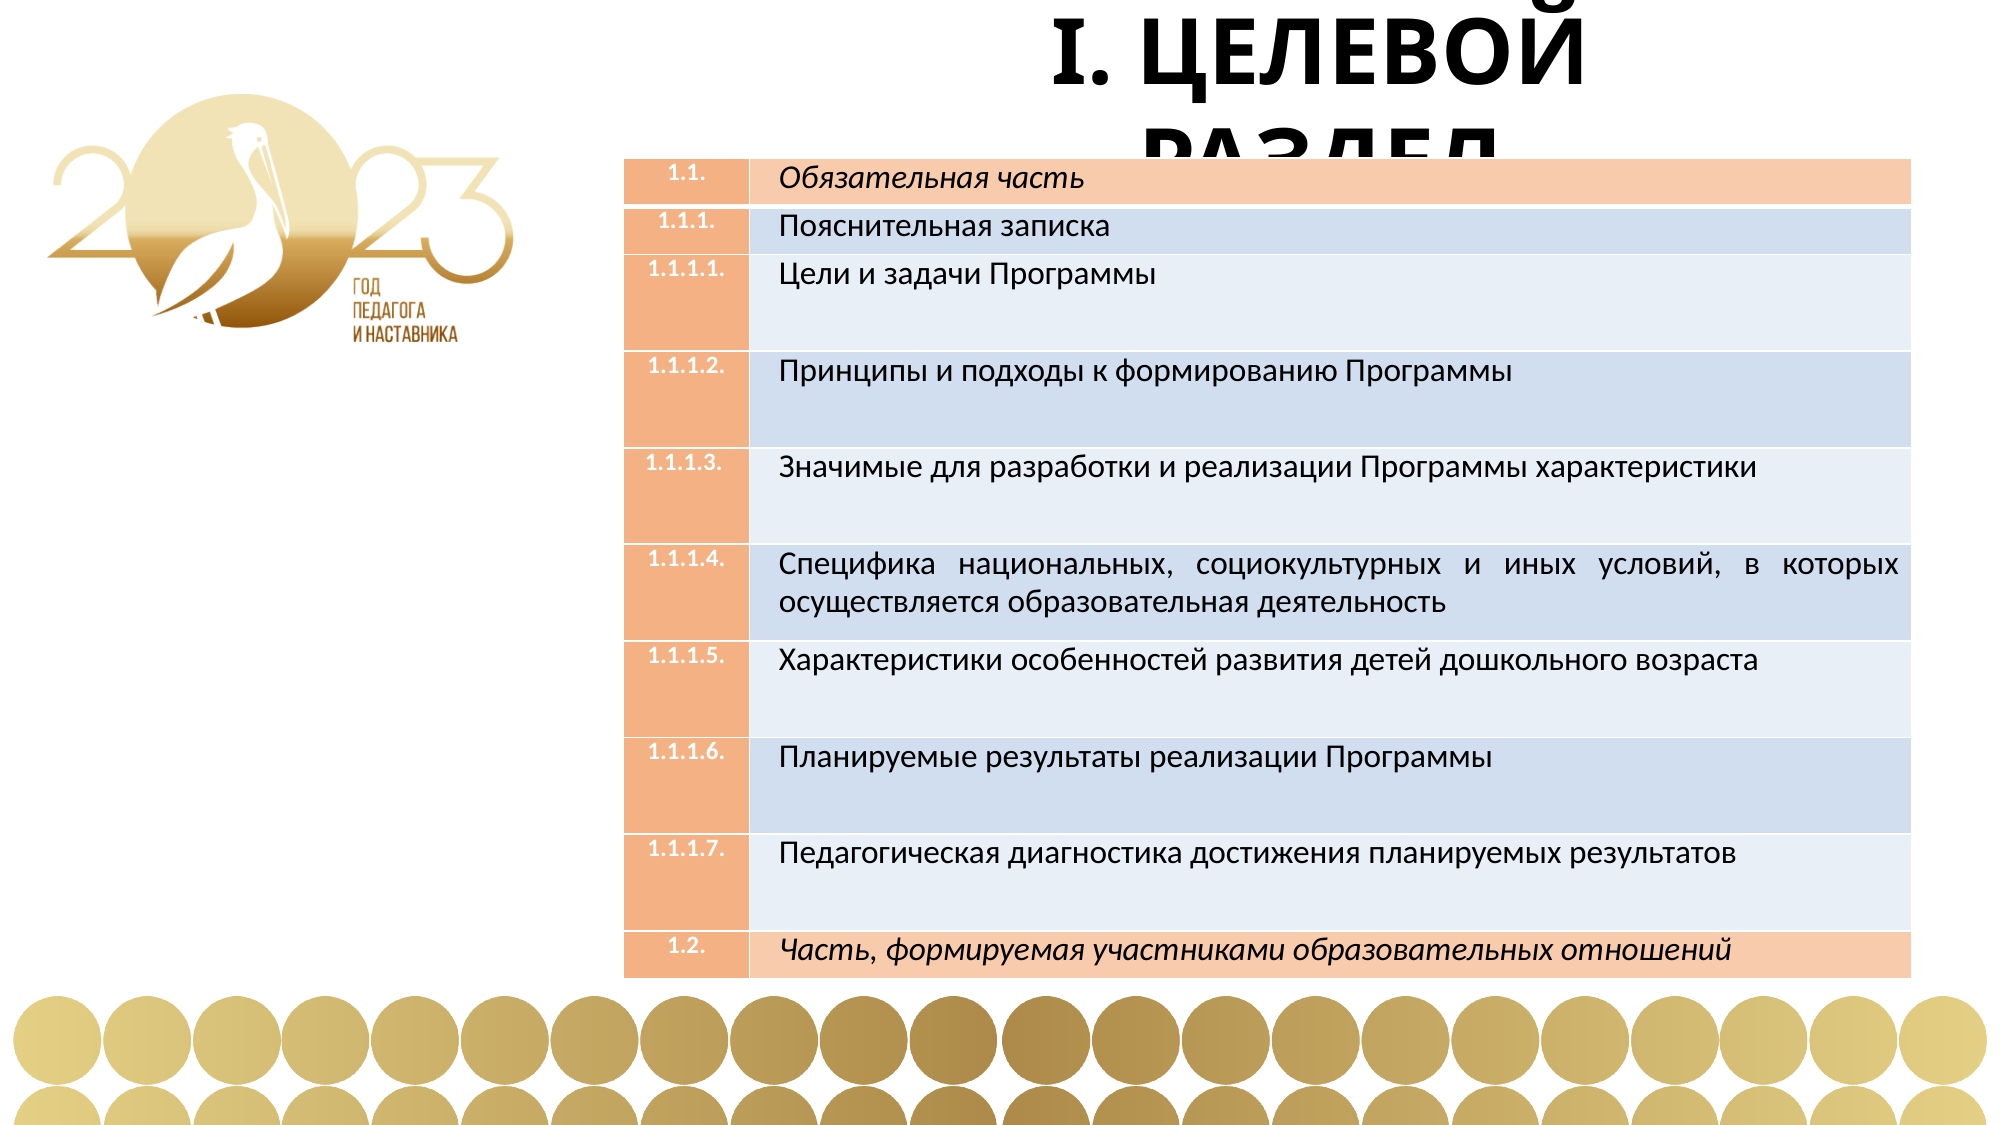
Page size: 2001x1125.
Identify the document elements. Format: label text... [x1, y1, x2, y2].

table_cell 1.1.1.2. [624, 352, 749, 447]
table_header 1.1. [624, 159, 749, 204]
table_cell 1.1.1.3. [624, 449, 749, 543]
table_cell Часть, формируемая участниками образовательных отношений [750, 932, 1911, 978]
table_cell Характеристики особенностей развития детей дошкольного возраста [750, 642, 1911, 737]
table_cell 1.1.1.4. [624, 545, 749, 640]
table_cell Специфика национальных, социокультурных и иных условий, в которых осуществляется образовательная деятельность [750, 545, 1911, 640]
table_cell Пояснительная записка [750, 209, 1911, 254]
picture [13, 996, 998, 1125]
picture [47, 94, 514, 343]
table_cell 1.1.1.5. [624, 642, 749, 737]
table_cell Значимые для разработки и реализации Программы характеристики [750, 449, 1911, 543]
picture [1002, 996, 1987, 1125]
table_cell 1.1.1. [624, 209, 749, 254]
table_cell 1.1.1.1. [624, 255, 749, 350]
table_cell 1.1.1.7. [624, 835, 749, 930]
table_cell Принципы и подходы к формированию Программы [750, 352, 1911, 447]
title I. ЦЕЛЕВОЙ РАЗДЕЛ [482, 0, 1758, 213]
table_cell Педагогическая диагностика достижения планируемых результатов [750, 835, 1911, 930]
table_cell Планируемые результаты реализации Программы [750, 738, 1911, 833]
table_header Обязательная часть [750, 159, 1911, 204]
table_cell 1.2. [624, 932, 749, 978]
table_cell Цели и задачи Программы [750, 255, 1911, 350]
table_cell 1.1.1.6. [624, 738, 749, 833]
